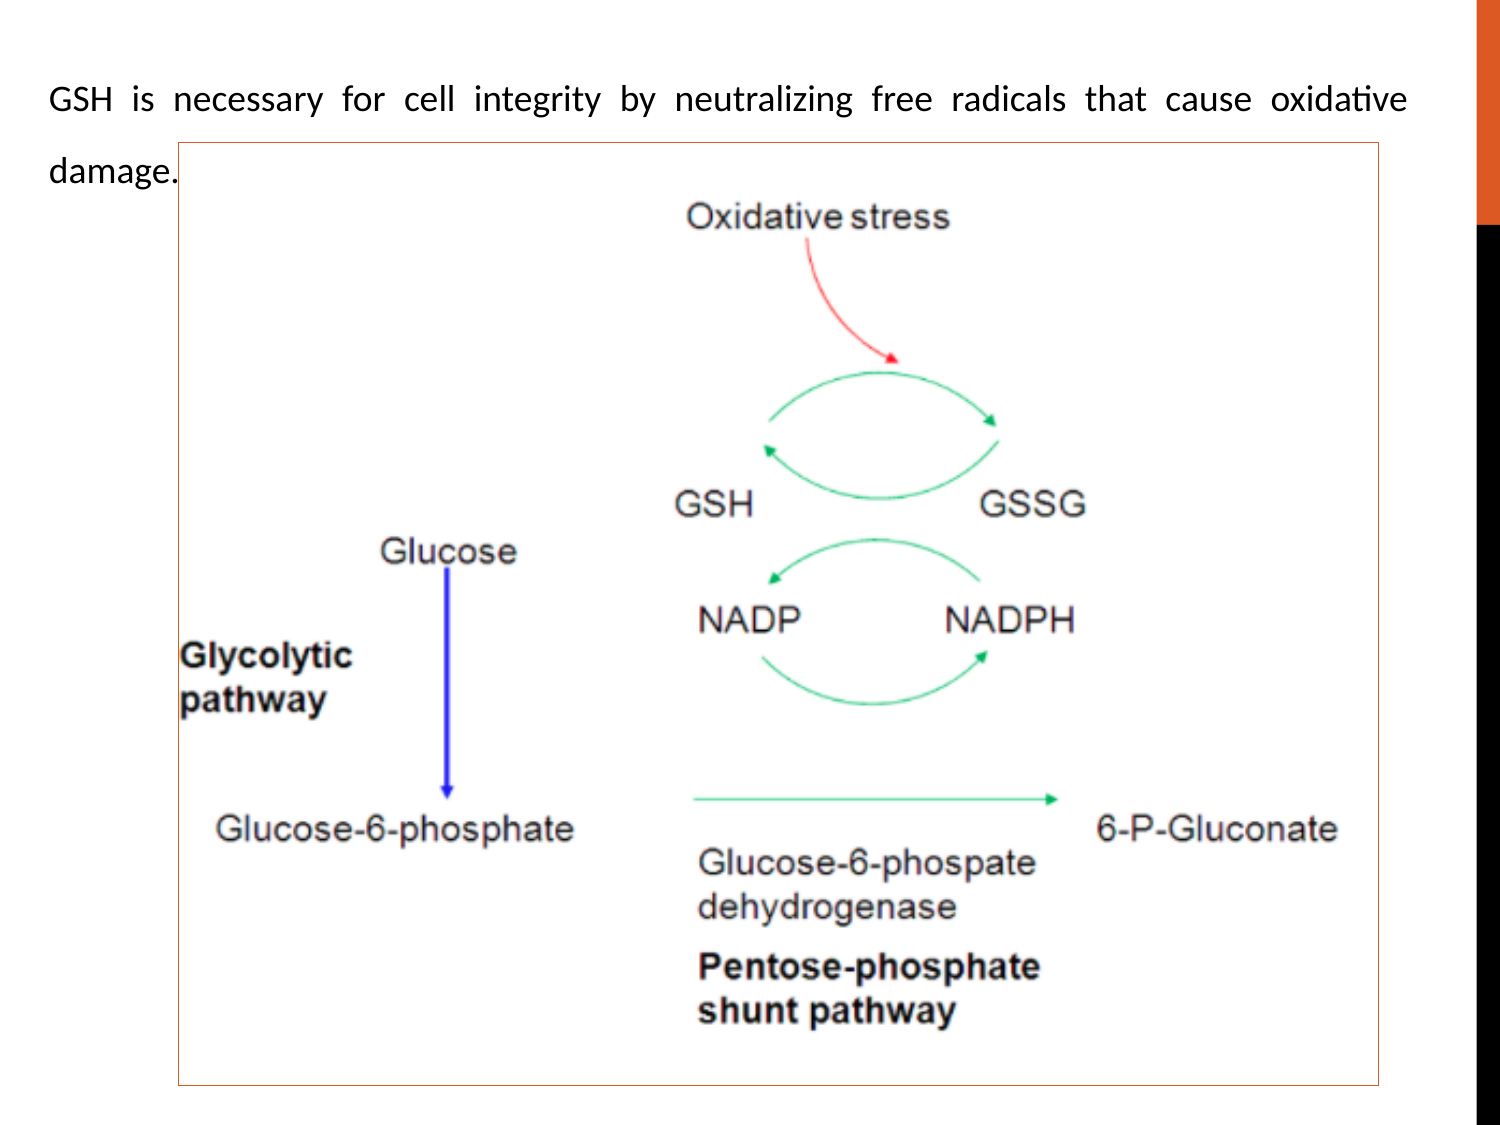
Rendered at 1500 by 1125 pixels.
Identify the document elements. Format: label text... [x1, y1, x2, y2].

text_box GSH is necessary for cell integrity by neutralizing free radicals that cause oxidative damage. [34, 39, 1424, 199]
picture [177, 141, 1379, 1086]
